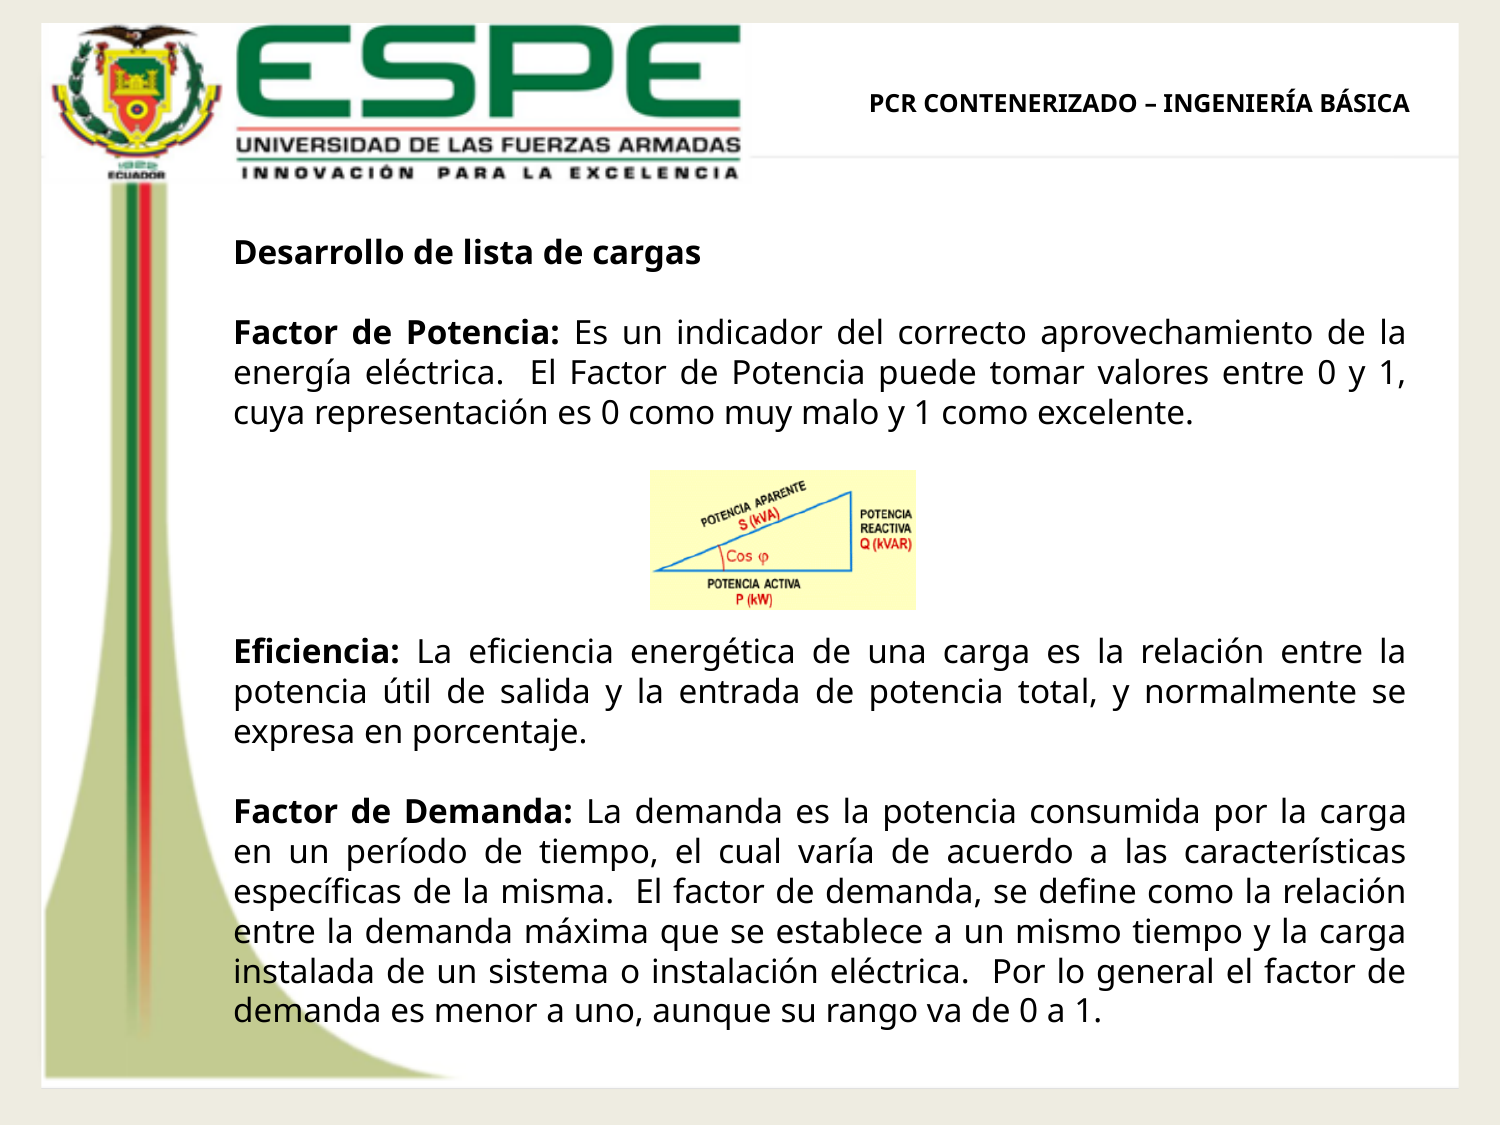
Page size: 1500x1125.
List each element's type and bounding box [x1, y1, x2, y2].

picture [41, 22, 1459, 1089]
